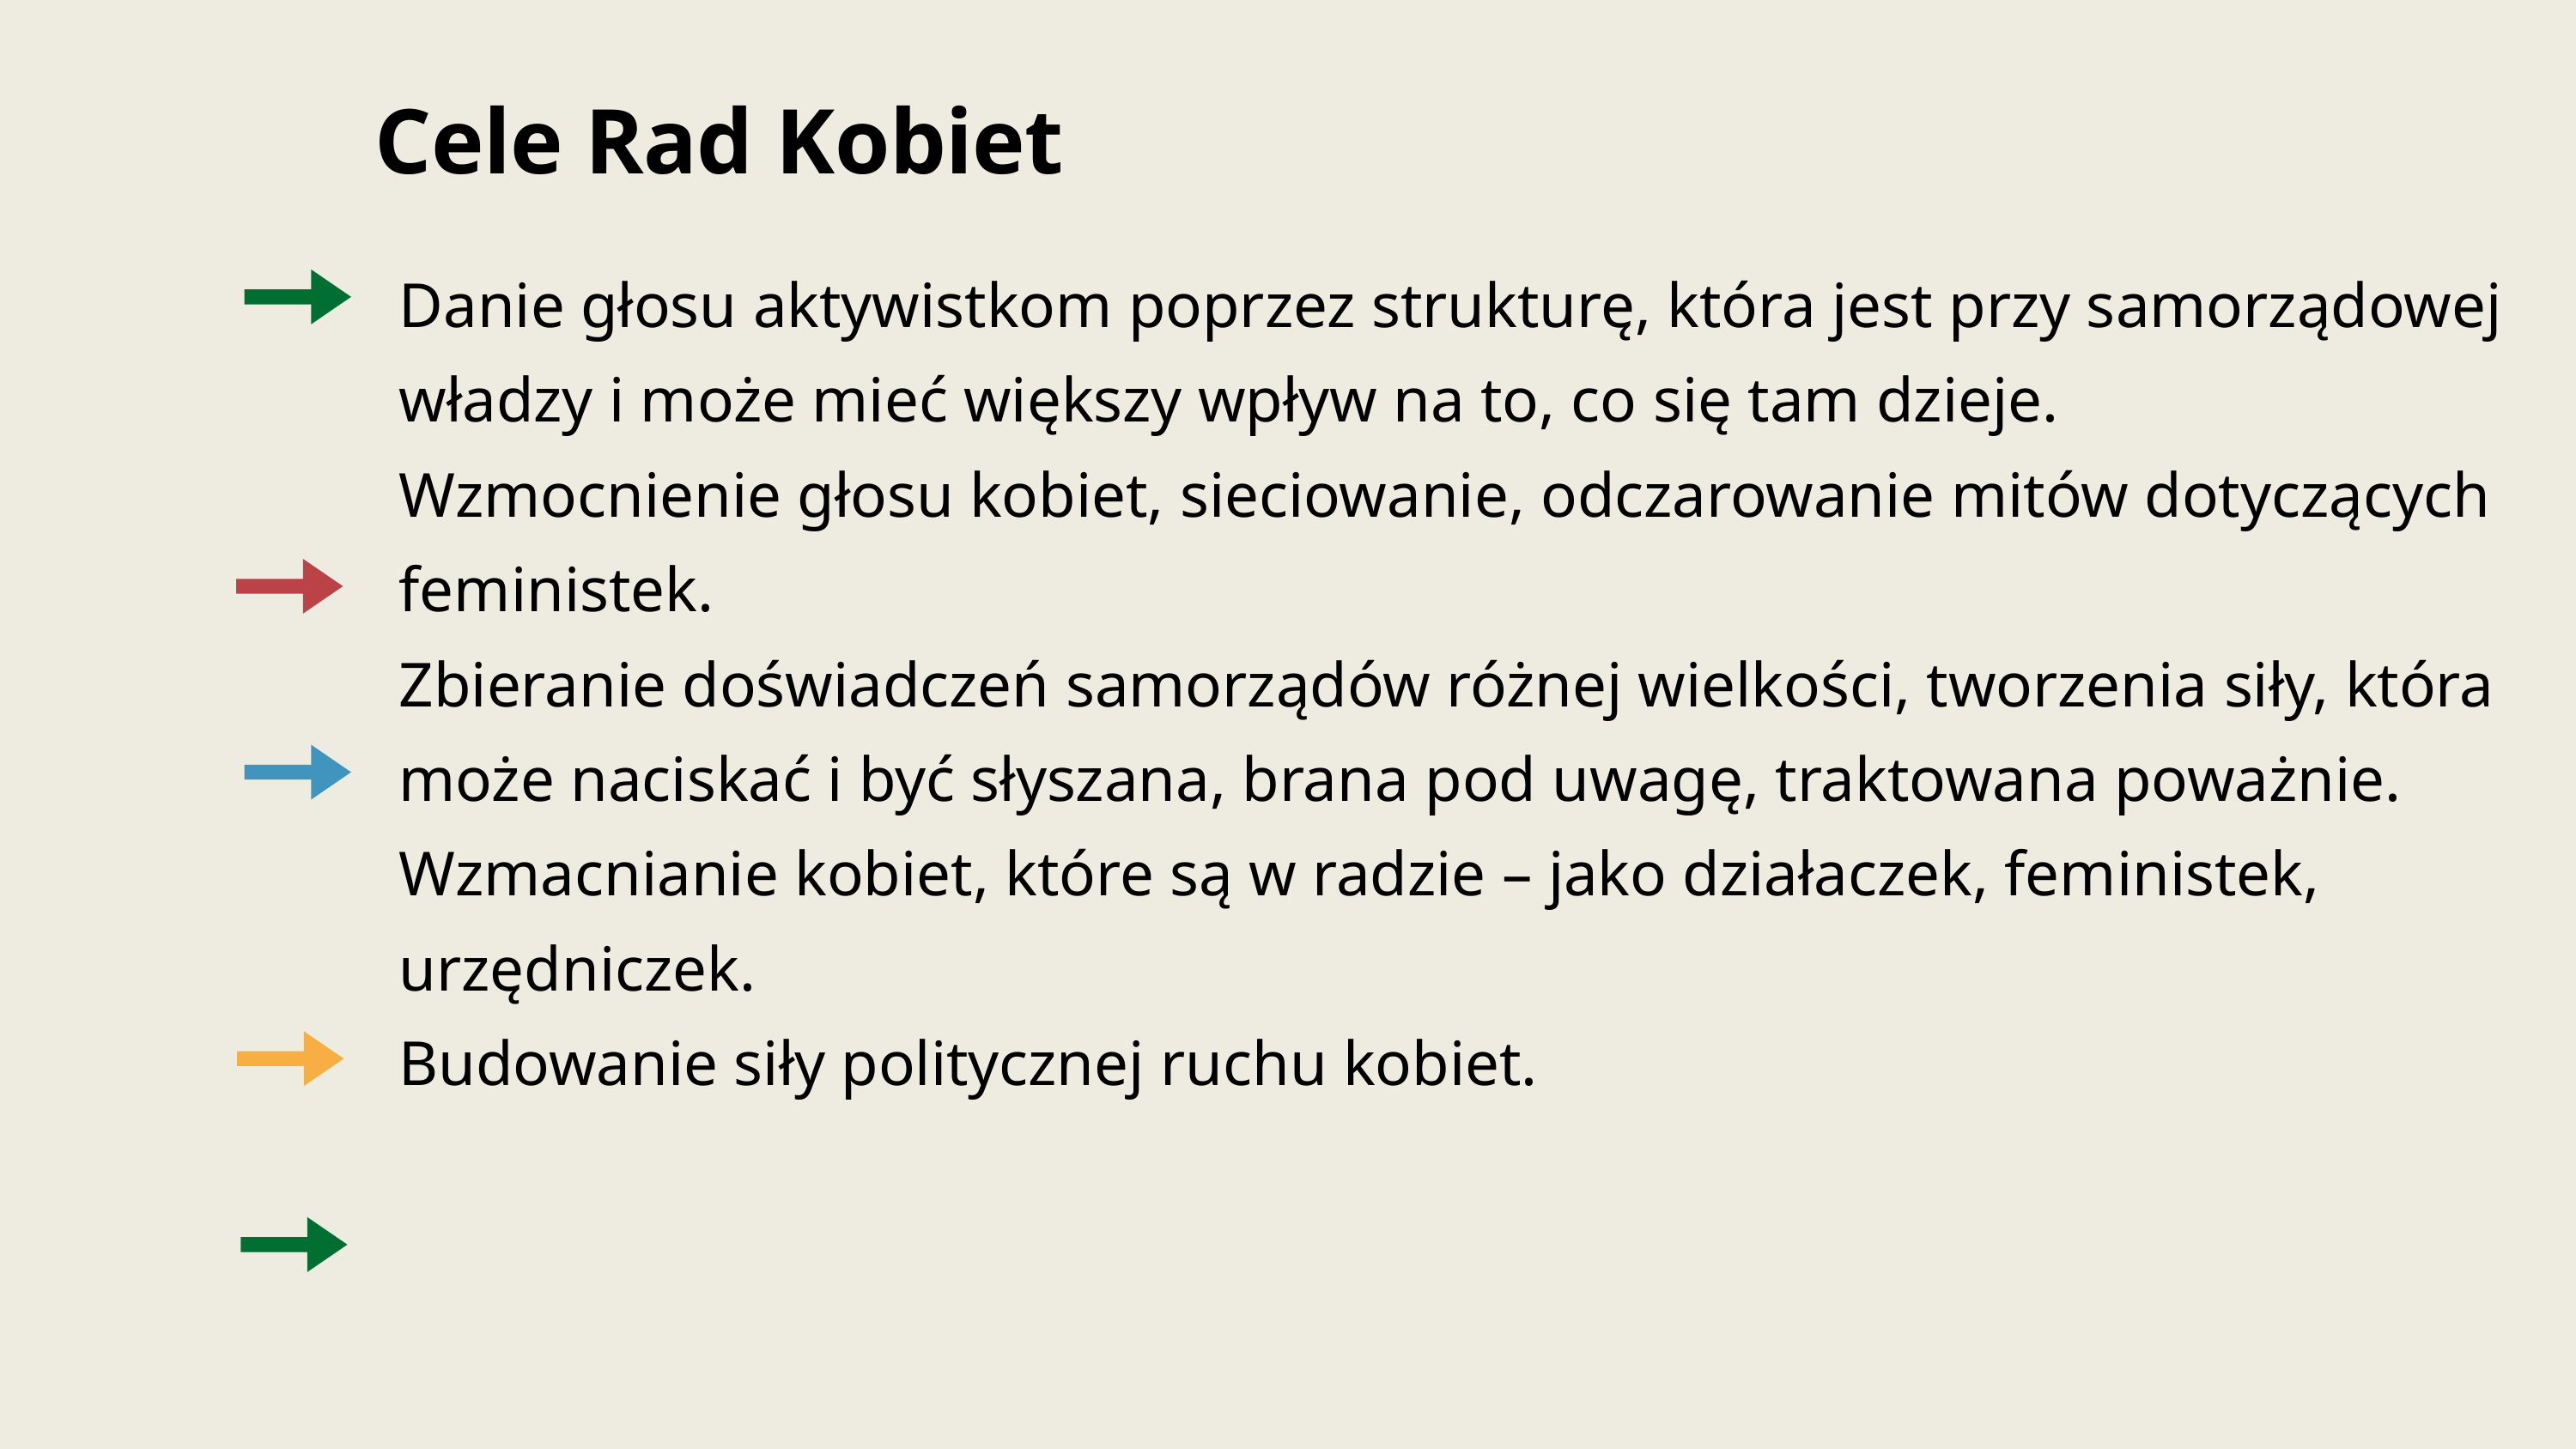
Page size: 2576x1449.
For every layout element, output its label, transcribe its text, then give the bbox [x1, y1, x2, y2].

text_box Danie głosu aktywistkom poprzez strukturę, która jest przy samorządowej władzy i może mieć większy wpływ na to, co się tam dzieje. Wzmocnienie głosu kobiet, sieciowanie, odczarowanie mitów dotyczących feministek. Zbieranie doświadczeń samorządów różnej wielkości, tworzenia siły, która może naciskać i być słyszana, brana pod uwagę, traktowana poważnie. Wzmacnianie kobiet, które są w radzie – jako działaczek, feministek, urzędniczek. Budowanie siły politycznej ruchu kobiet. [386, 238, 2523, 1168]
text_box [266, 1191, 322, 1299]
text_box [262, 532, 318, 640]
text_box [270, 718, 325, 826]
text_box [270, 243, 325, 351]
text_box Cele Rad Kobiet [0, 78, 1557, 237]
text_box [262, 1004, 319, 1113]
